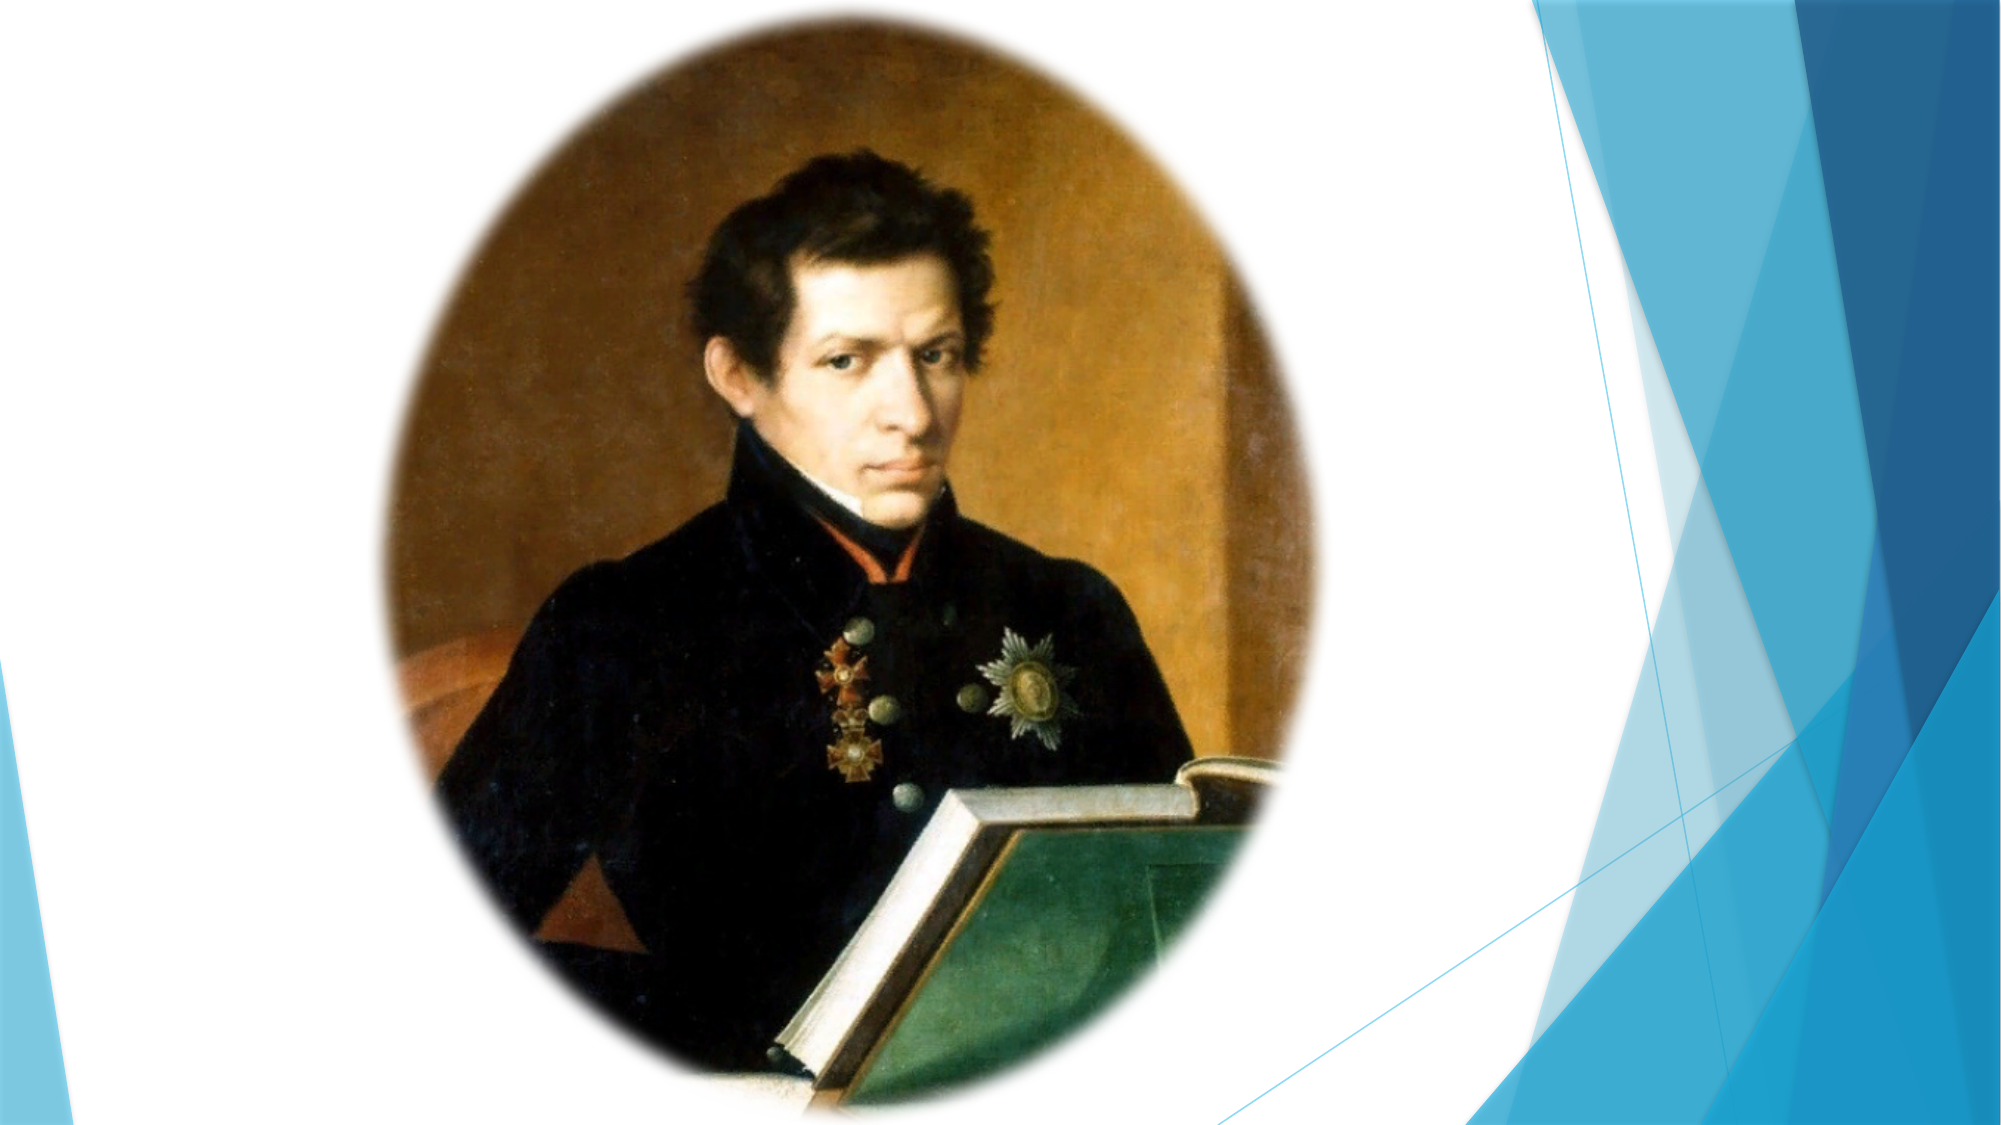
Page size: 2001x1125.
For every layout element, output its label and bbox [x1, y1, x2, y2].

picture [367, 0, 1333, 1125]
